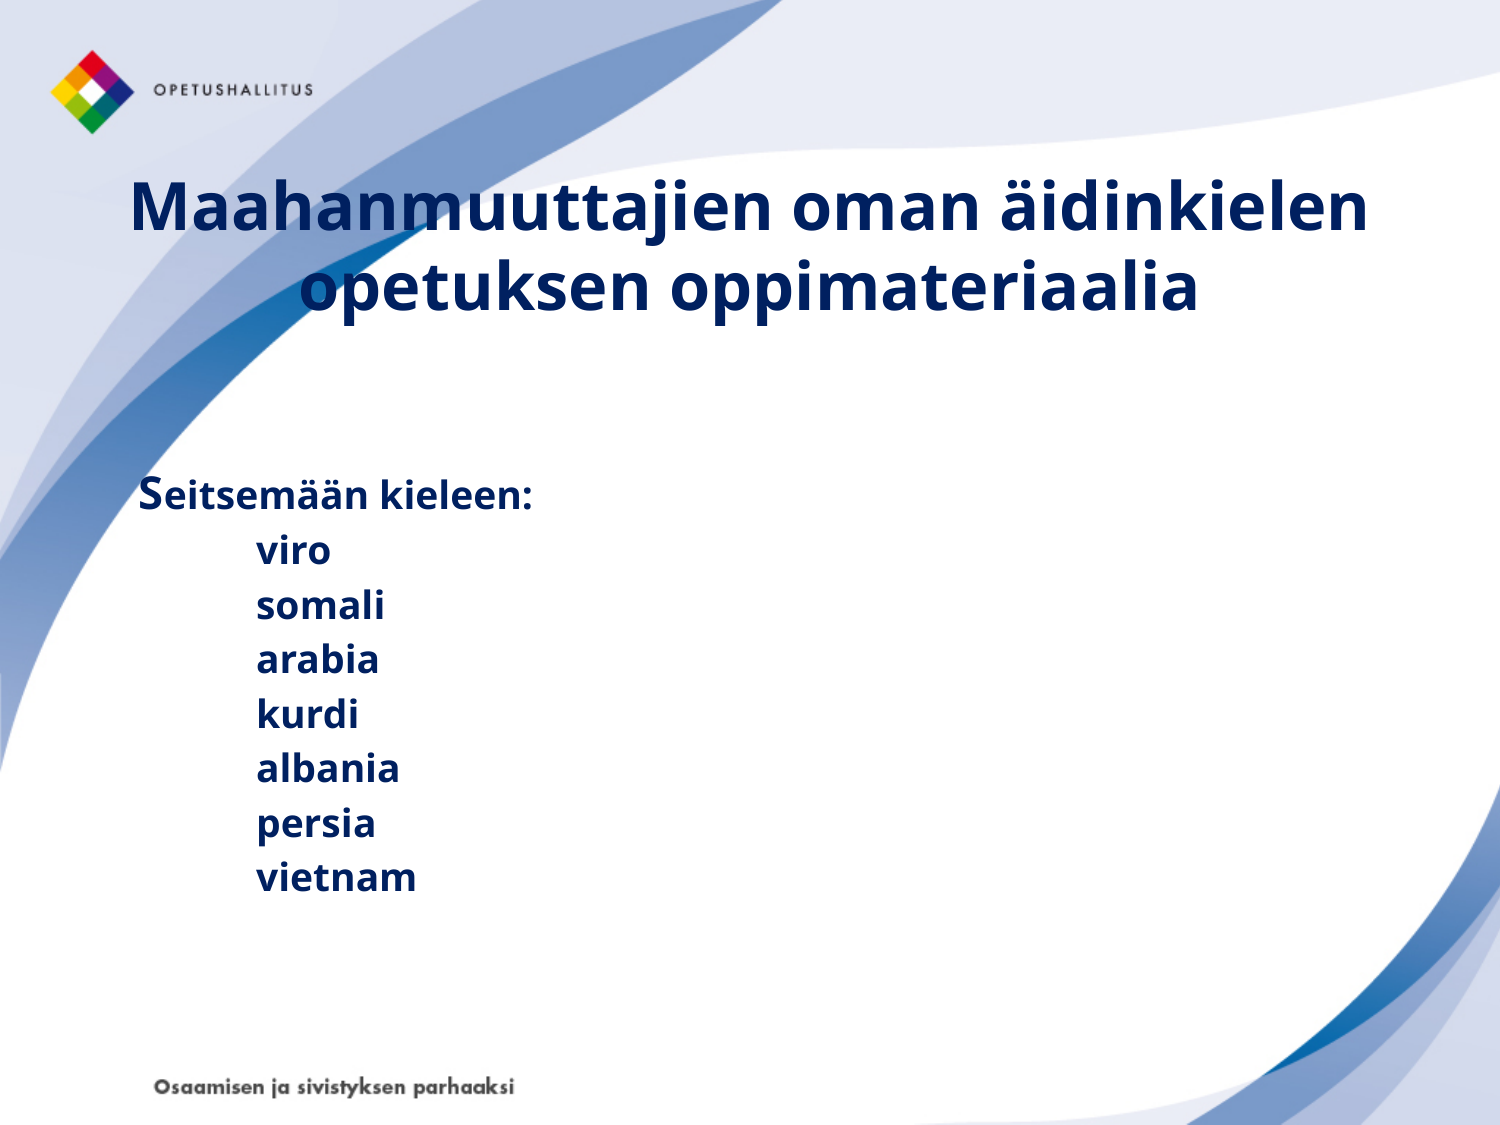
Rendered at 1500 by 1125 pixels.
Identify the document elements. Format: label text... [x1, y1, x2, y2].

subtitle Seitsemään kieleen: viro somali arabia kurdi albania persia vietnam [123, 456, 1275, 965]
title Maahanmuuttajien oman äidinkielen opetuksen oppimateriaalia [112, 66, 1388, 421]
picture [0, 0, 1500, 1125]
